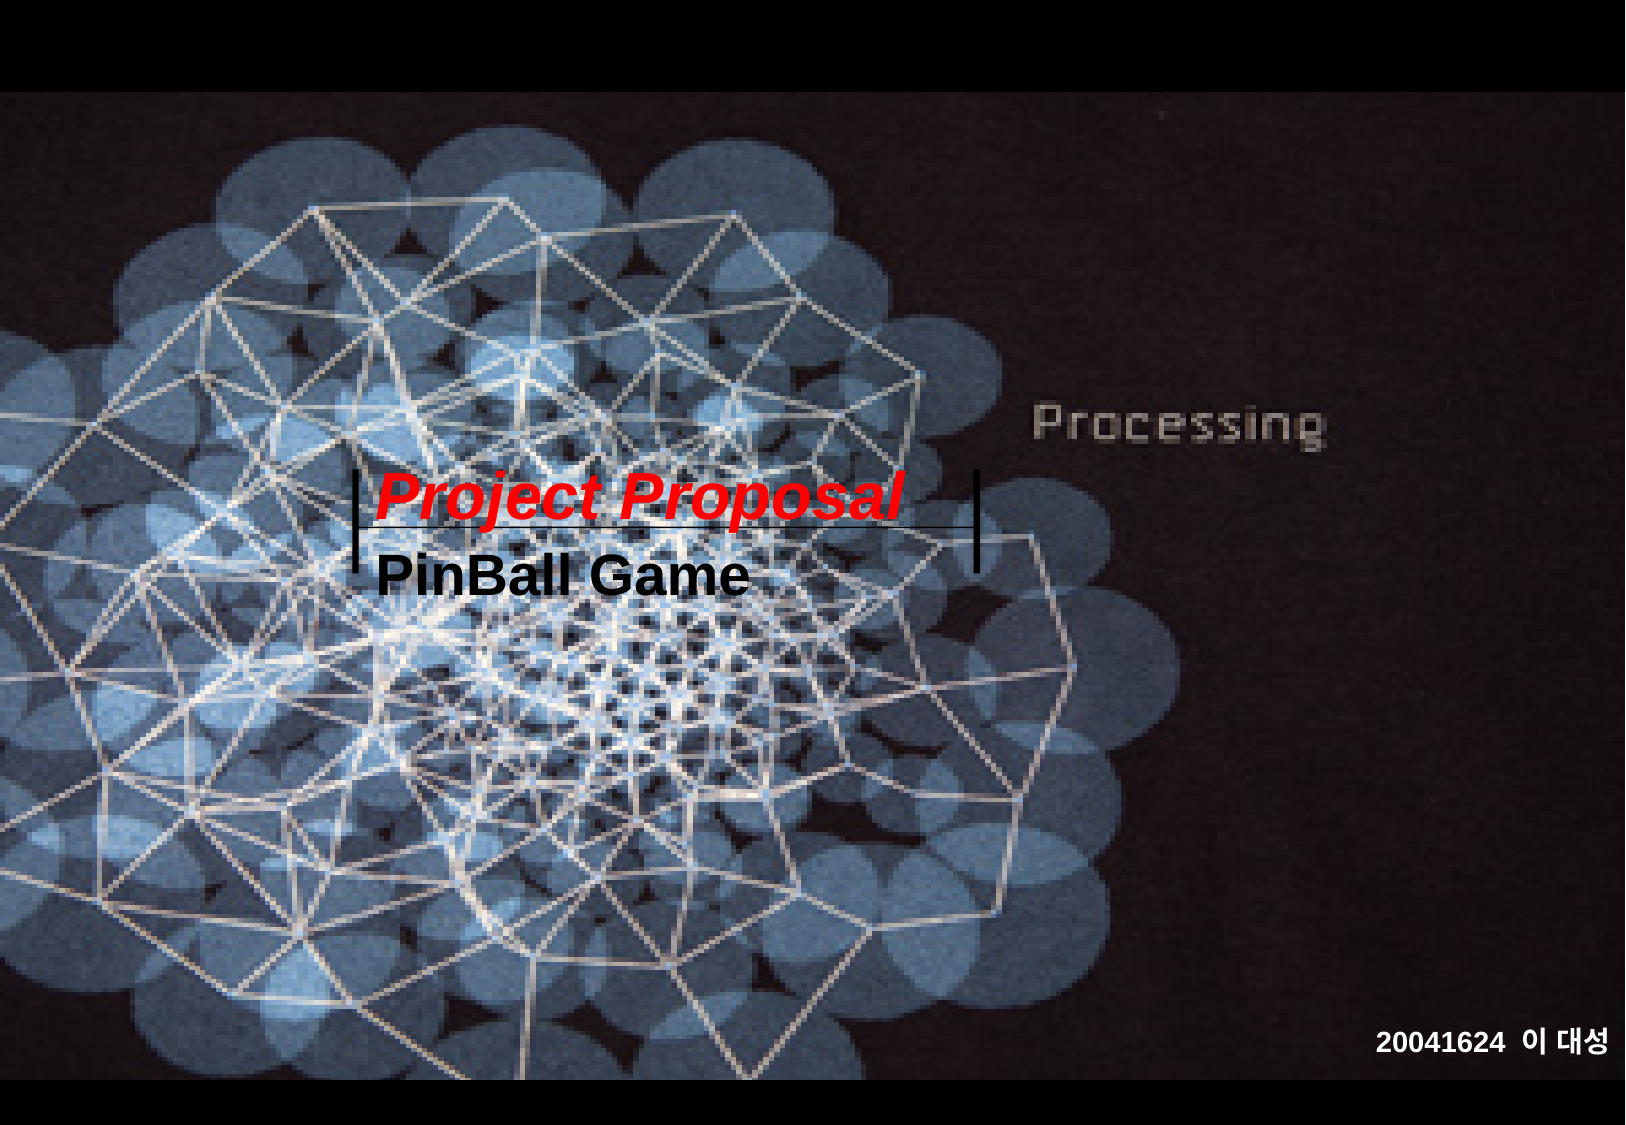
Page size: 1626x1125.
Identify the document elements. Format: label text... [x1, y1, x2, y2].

picture [0, 92, 1625, 1080]
text_box 20041624 이 대성 [1164, 1015, 1625, 1066]
title PinBall Game [360, 527, 977, 617]
